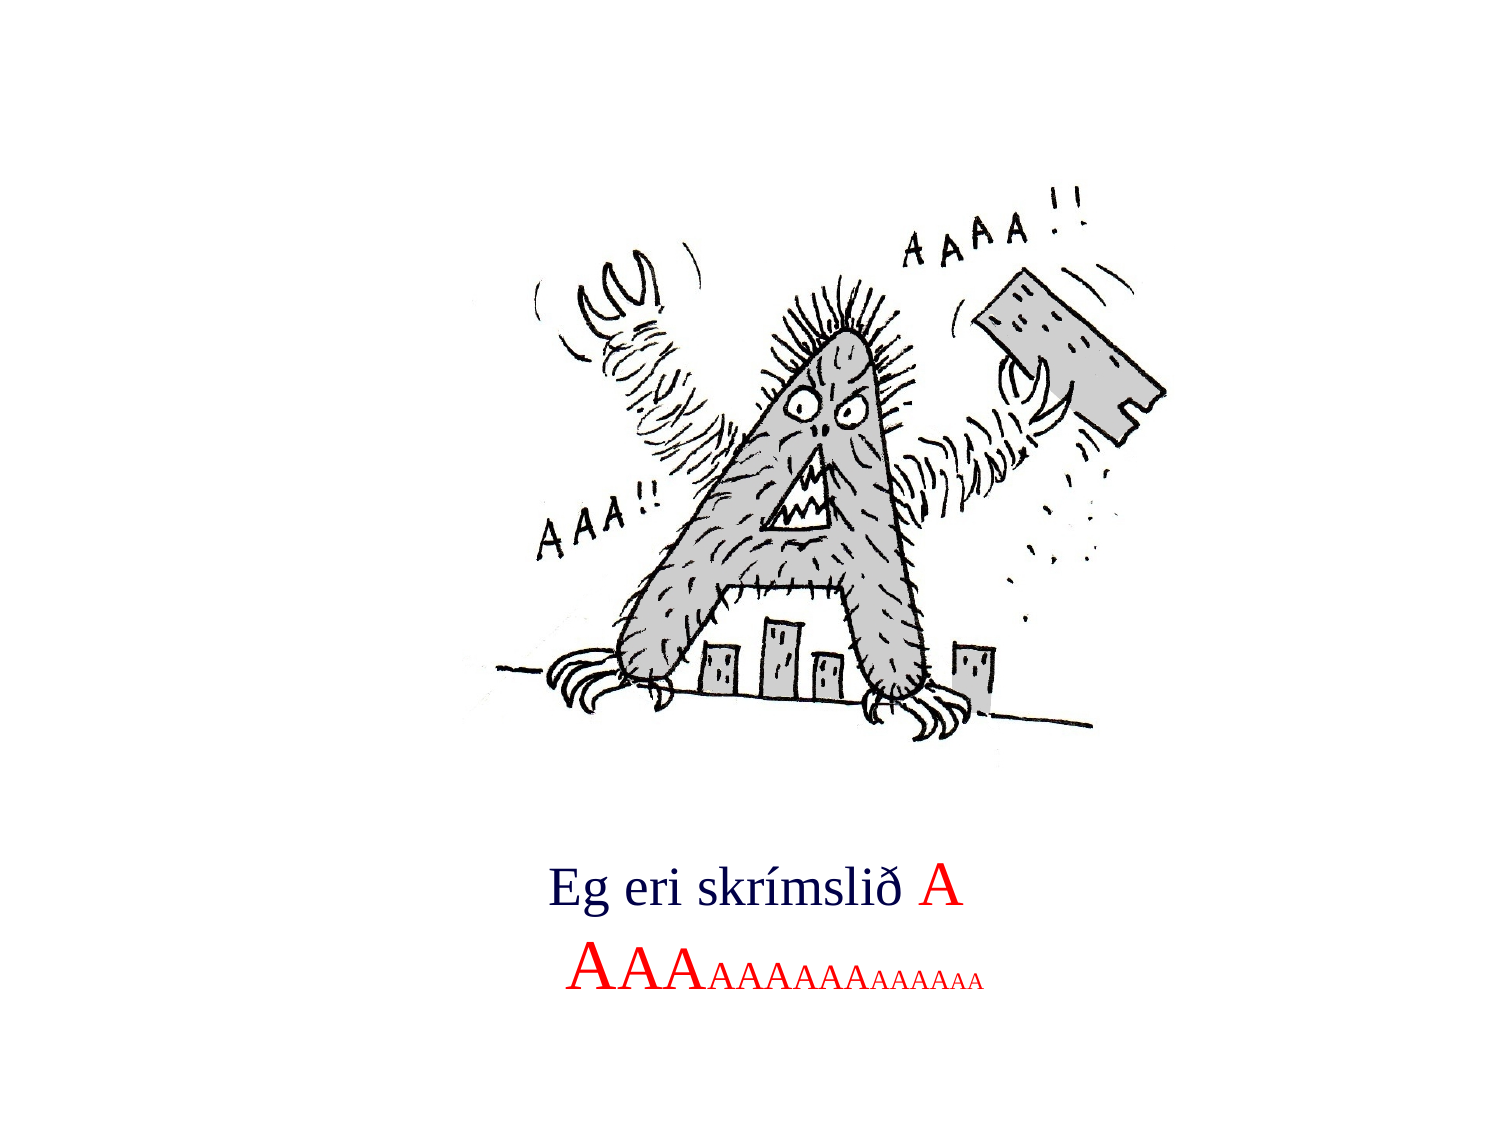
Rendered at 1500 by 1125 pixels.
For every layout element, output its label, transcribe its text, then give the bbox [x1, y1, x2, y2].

picture [462, 99, 1176, 813]
list Eg eri skrímslið A AAAAAAAAAAAAAAA [511, 849, 1038, 1026]
